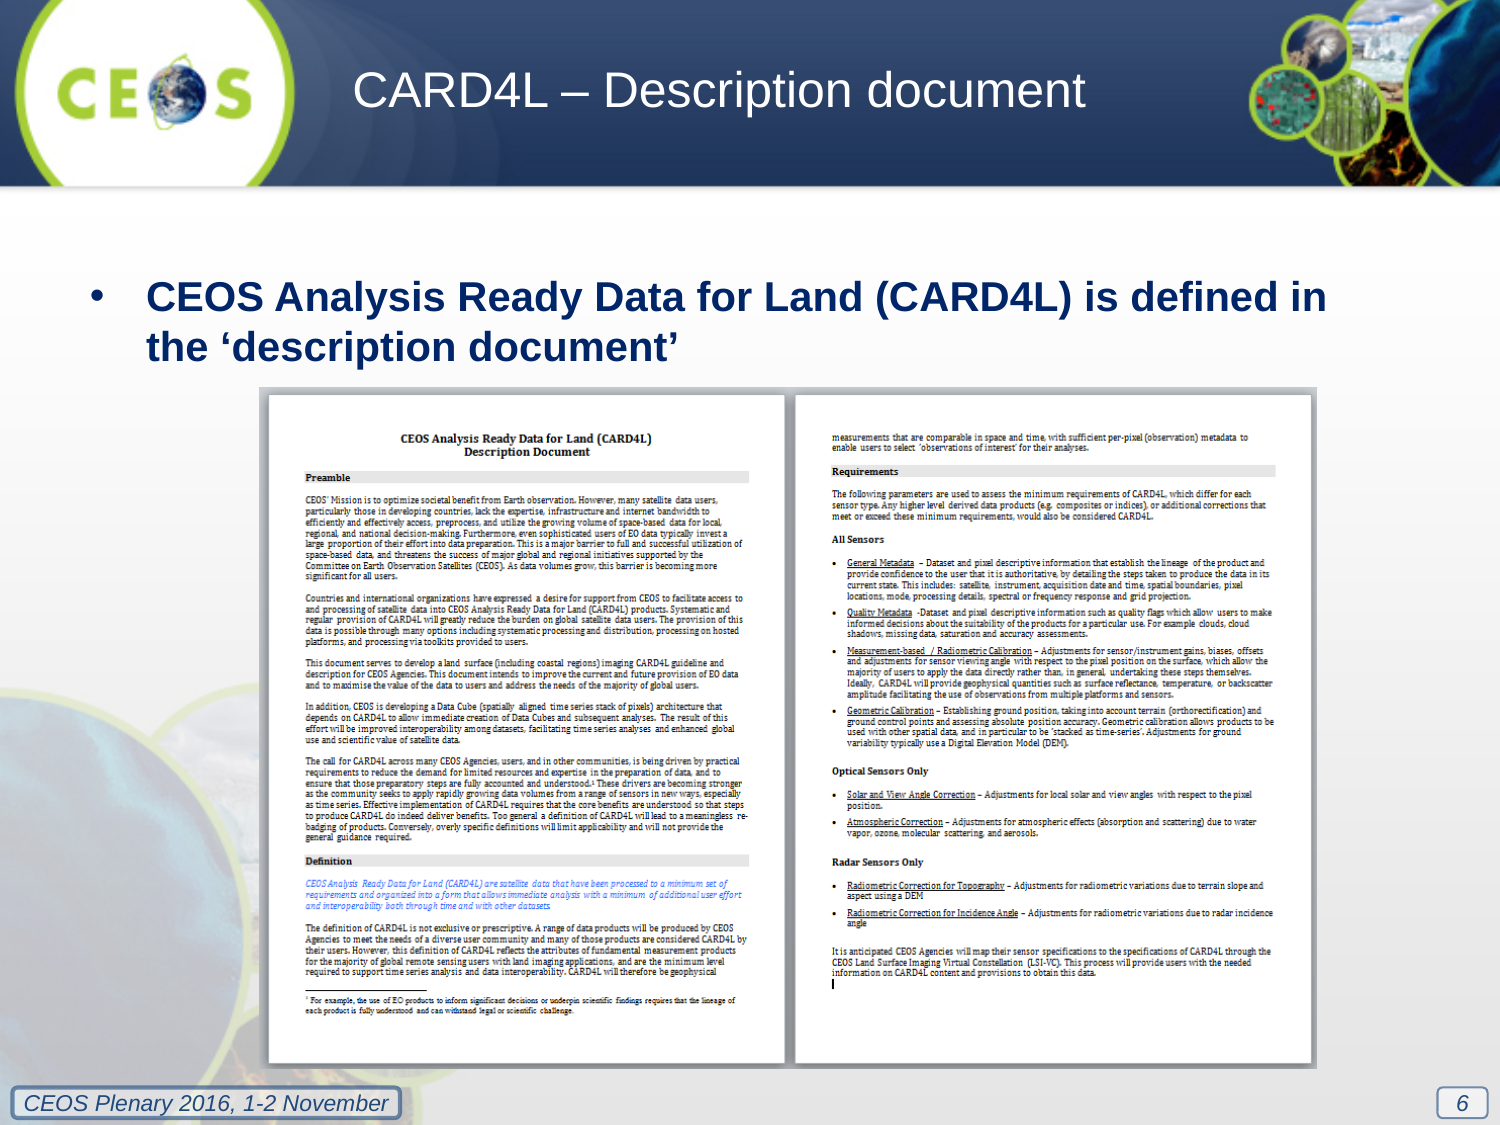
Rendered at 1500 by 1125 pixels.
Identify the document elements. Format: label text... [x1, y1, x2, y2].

list CARD4L – Description document [337, 50, 1150, 138]
picture [0, 0, 1500, 1125]
slide_number 6 [1436, 1086, 1489, 1120]
list CEOS Analysis Ready Data for Land (CARD4L) is defined in the ‘description document’ [75, 262, 1413, 438]
